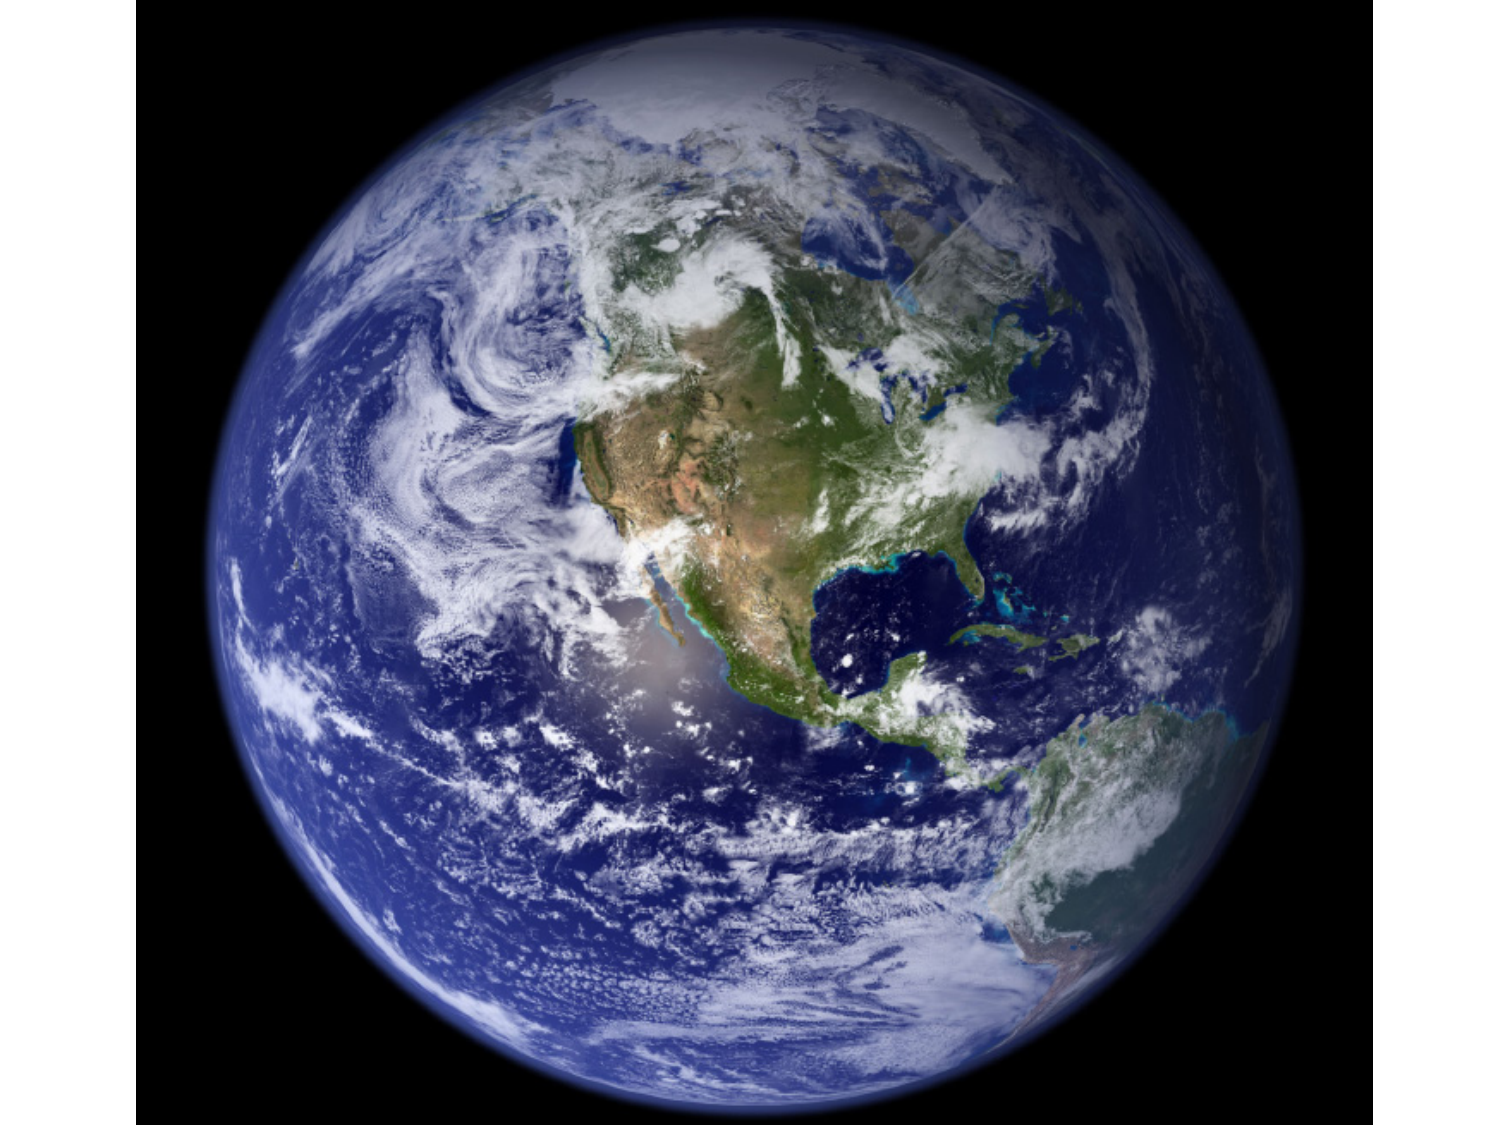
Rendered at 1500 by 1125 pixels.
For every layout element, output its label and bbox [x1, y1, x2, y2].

picture [135, 0, 1373, 1125]
